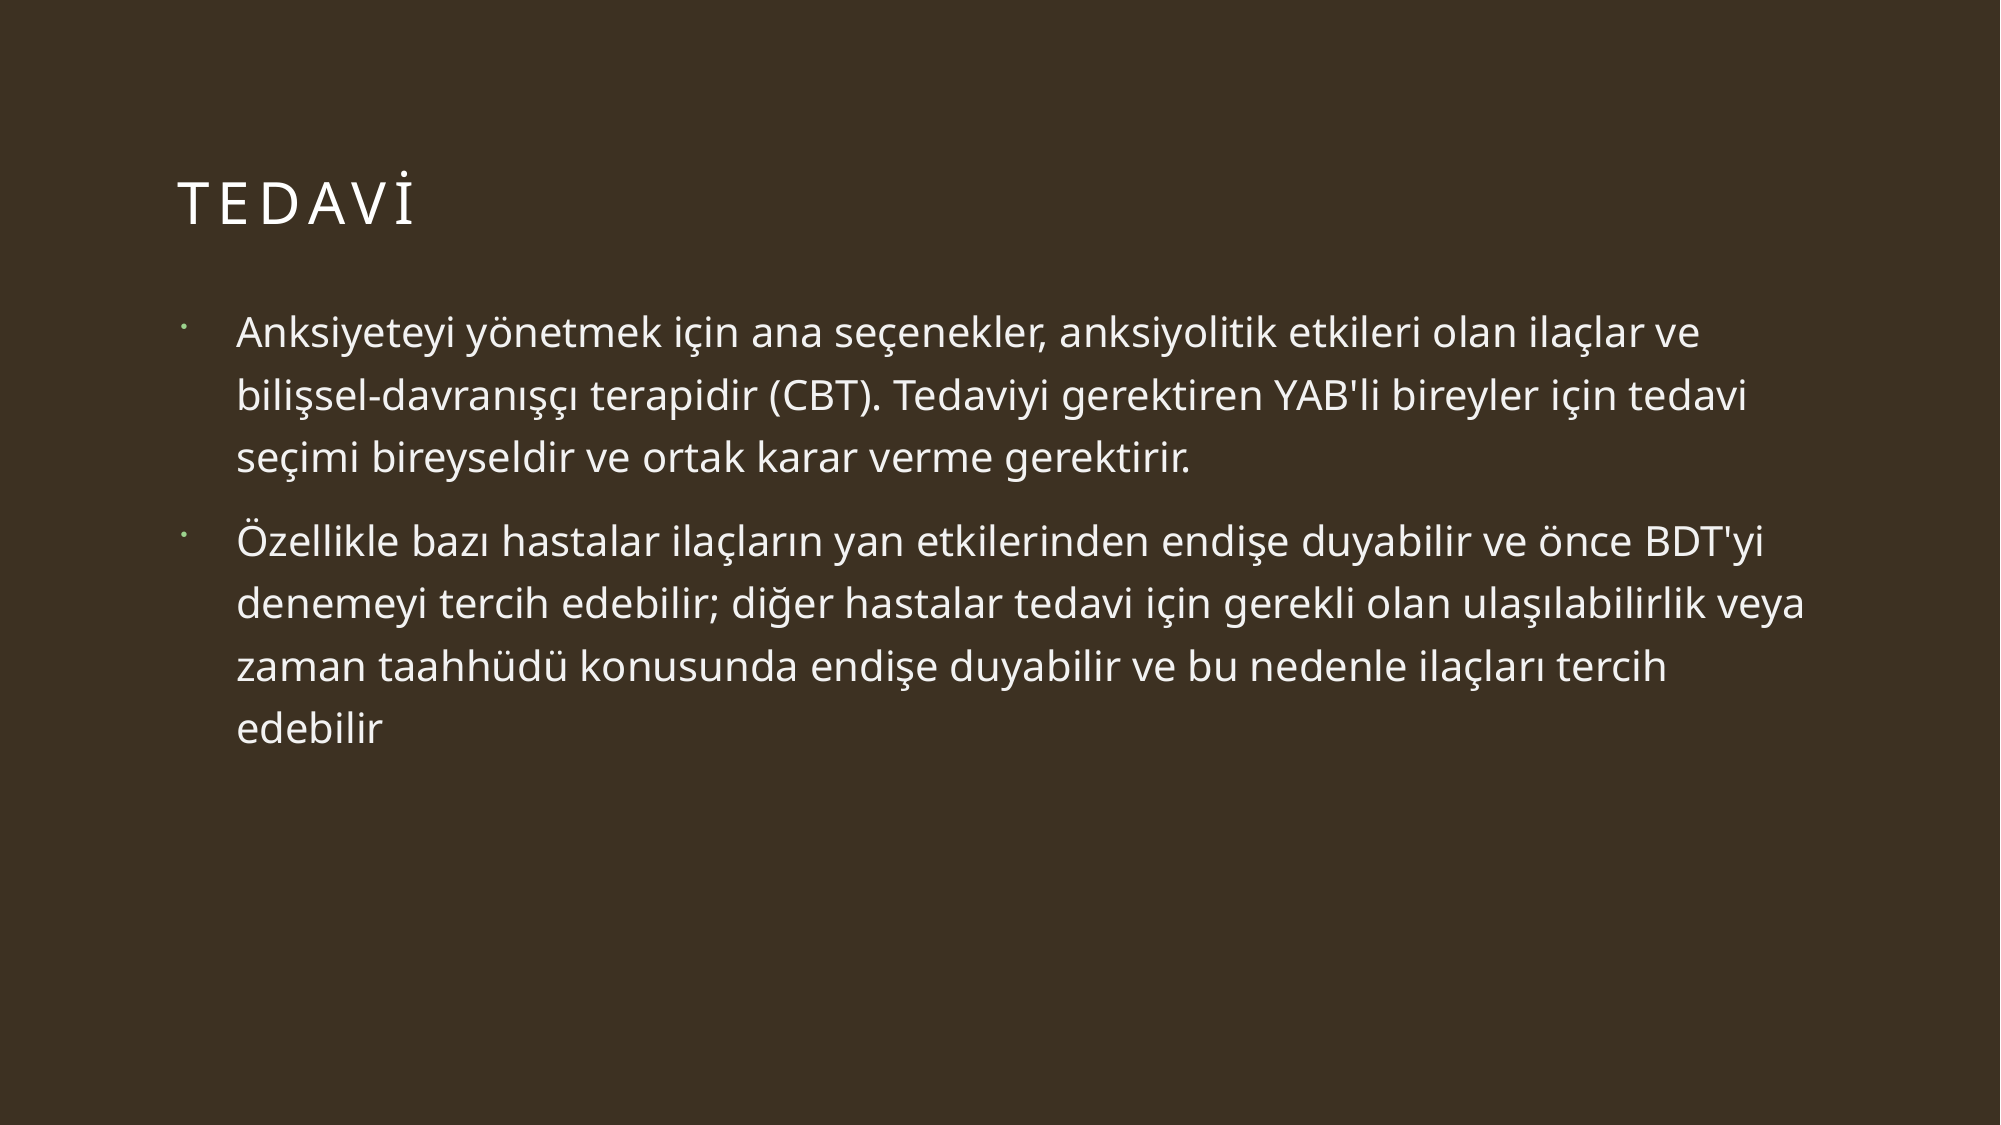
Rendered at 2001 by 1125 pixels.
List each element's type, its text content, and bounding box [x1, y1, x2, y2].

title tedavi [177, 165, 1822, 274]
list Anksiyeteyi yönetmek için ana seçenekler, anksiyolitik etkileri olan ilaçlar ve bilişsel-davranışçı terapidir (CBT). Tedaviyi gerektiren YAB'li bireyler için tedavi seçimi bireyseldir ve ortak karar verme gerektirir. Özellikle bazı hastalar ilaçların yan etkilerinden endişe duyabilir ve önce BDT'yi denemeyi tercih edebilir; diğer hastalar tedavi için gerekli olan ulaşılabilirlik veya zaman taahhüdü konusunda endişe duyabilir ve bu nedenle ilaçları tercih edebilir [177, 293, 1822, 947]
